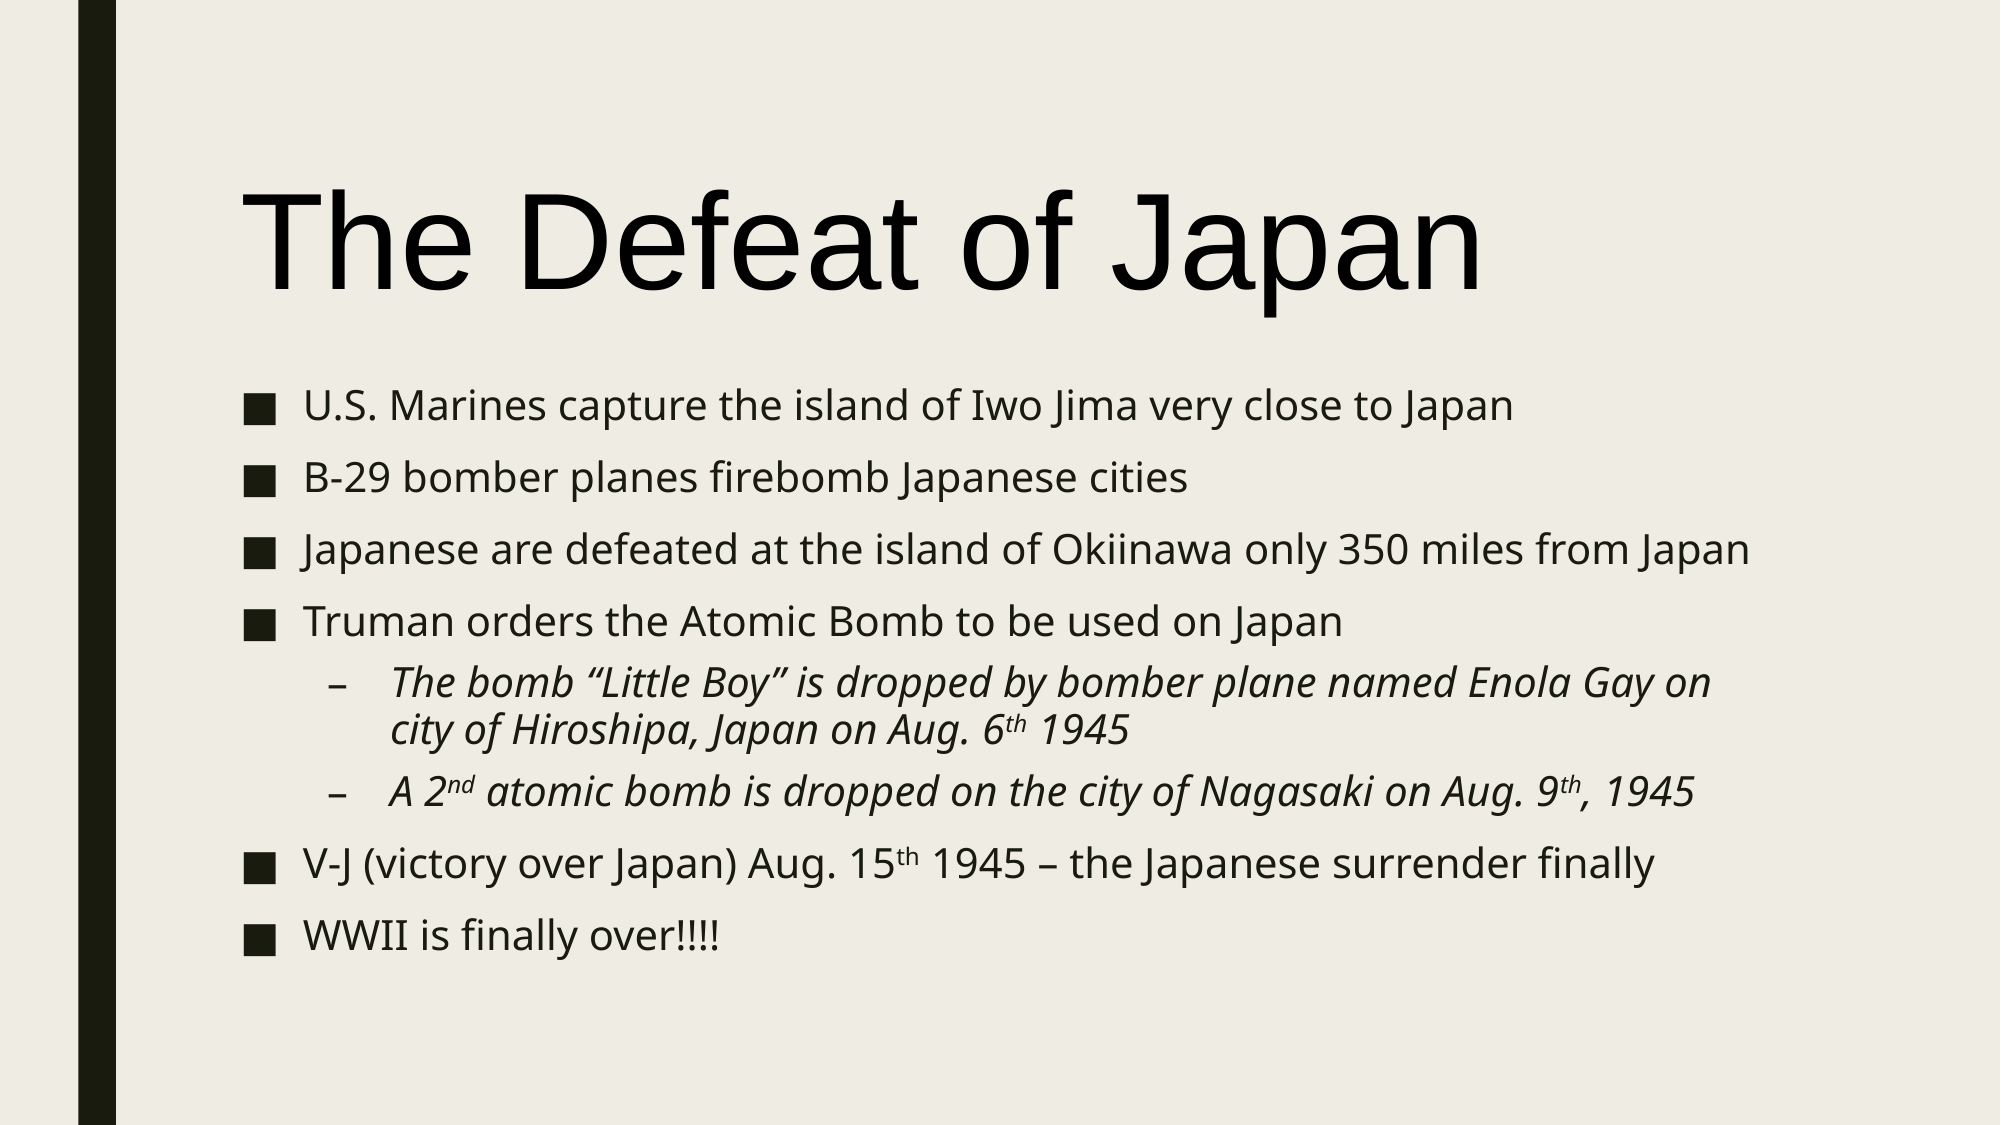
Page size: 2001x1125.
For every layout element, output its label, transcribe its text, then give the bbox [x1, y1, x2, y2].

list U.S. Marines capture the island of Iwo Jima very close to Japan B-29 bomber planes firebomb Japanese cities Japanese are defeated at the island of Okiinawa only 350 miles from Japan Truman orders the Atomic Bomb to be used on Japan The bomb “Little Boy” is dropped by bomber plane named Enola Gay on city of Hiroshipa, Japan on Aug. 6th 1945 A 2nd atomic bomb is dropped on the city of Nagasaki on Aug. 9th, 1945 V-J (victory over Japan) Aug. 15th 1945 – the Japanese surrender finally WWII is finally over!!!! [225, 375, 1800, 1062]
title The Defeat of Japan [225, 132, 1534, 336]
